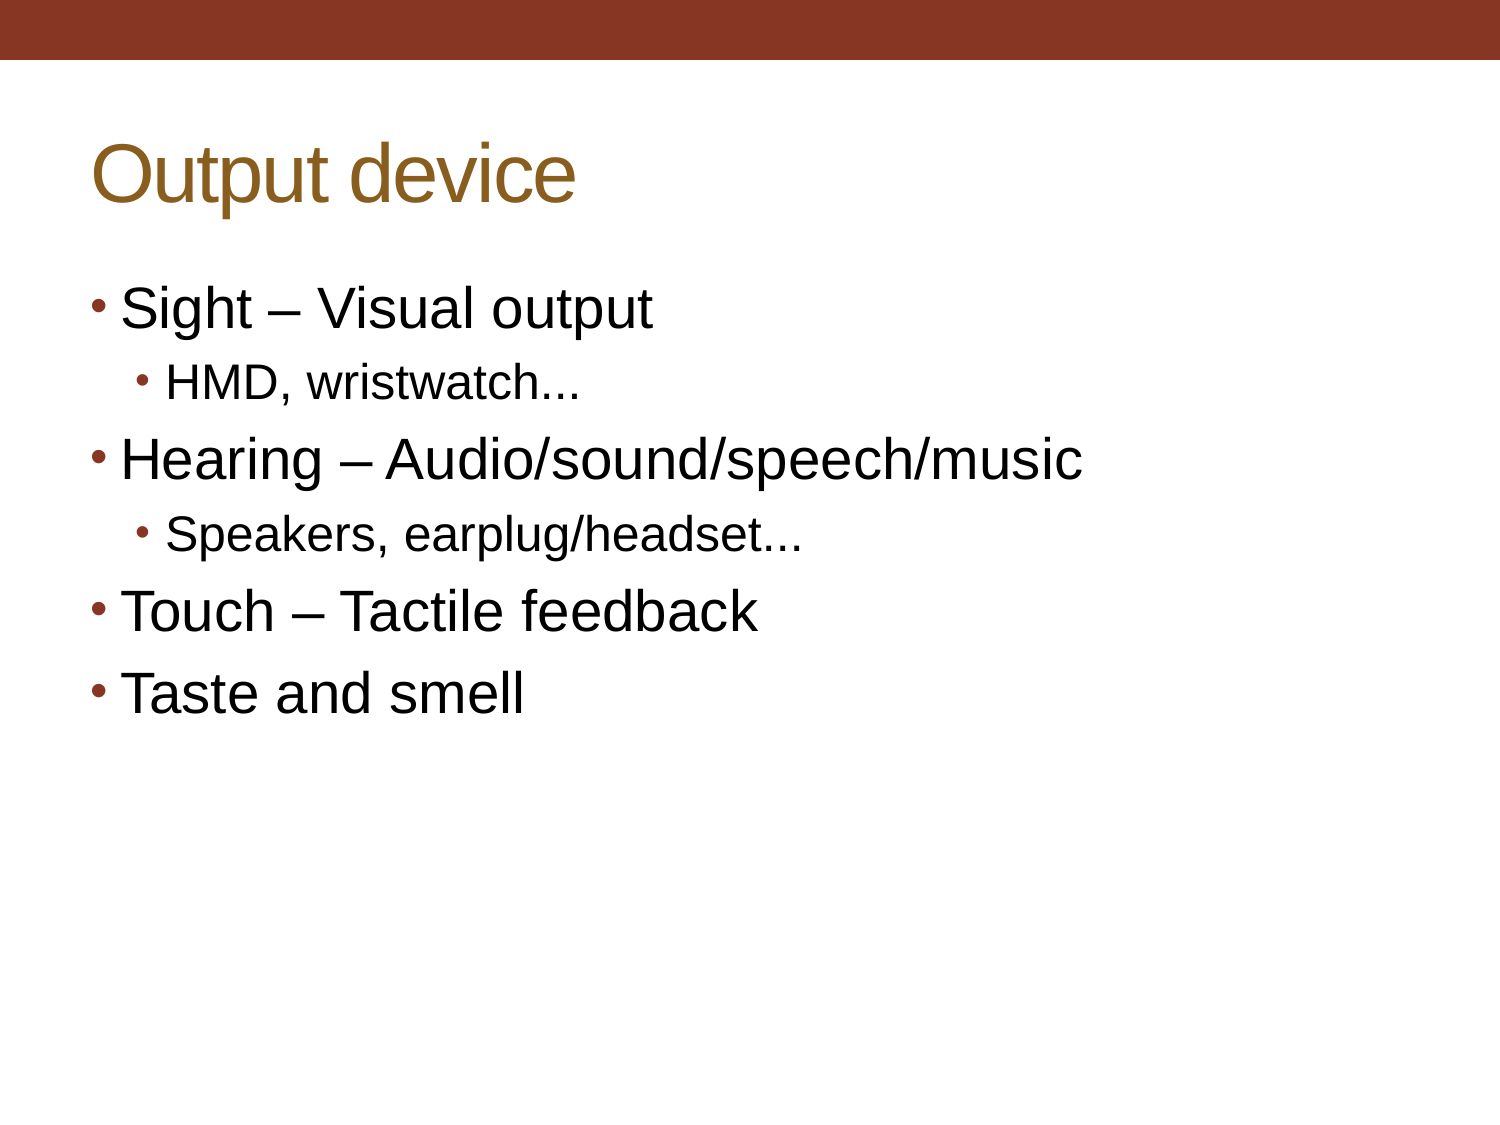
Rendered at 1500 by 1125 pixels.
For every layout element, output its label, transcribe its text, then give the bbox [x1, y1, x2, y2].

list Sight – Visual output HMD, wristwatch... Hearing – Audio/sound/speech/music Speakers, earplug/headset... Touch – Tactile feedback Taste and smell [75, 262, 1425, 1063]
title Output device [75, 87, 1425, 250]
